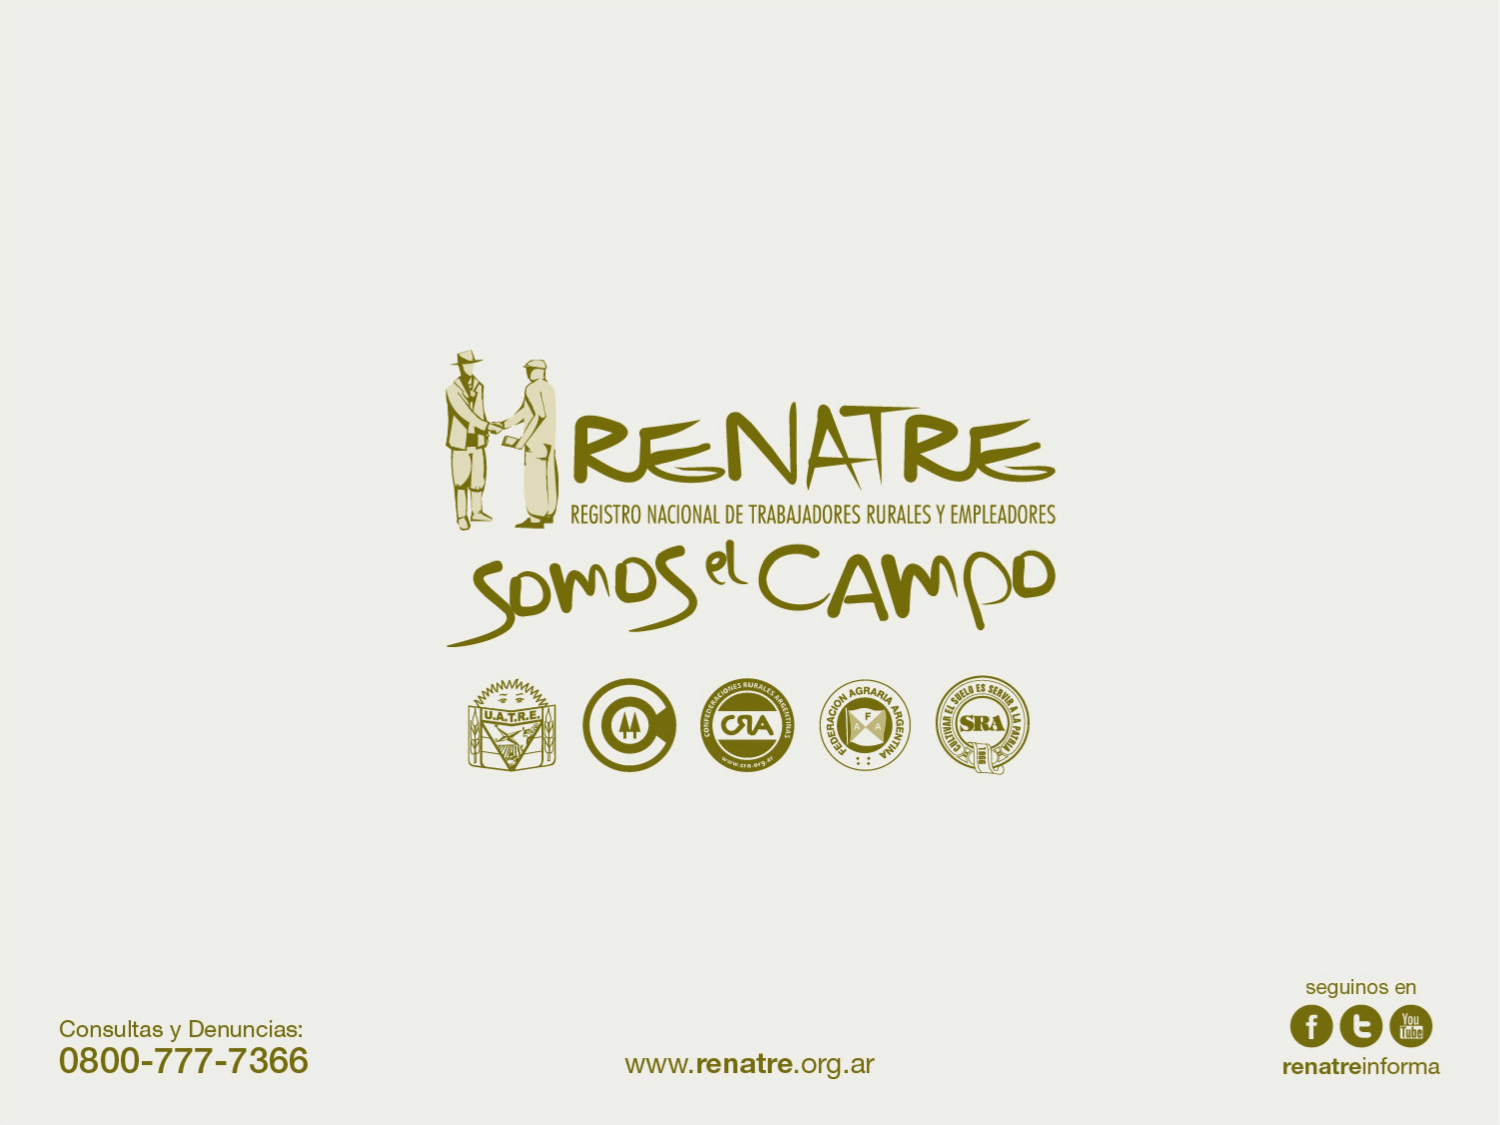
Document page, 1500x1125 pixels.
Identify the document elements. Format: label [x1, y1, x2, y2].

text_box [0, 0, 1500, 1125]
